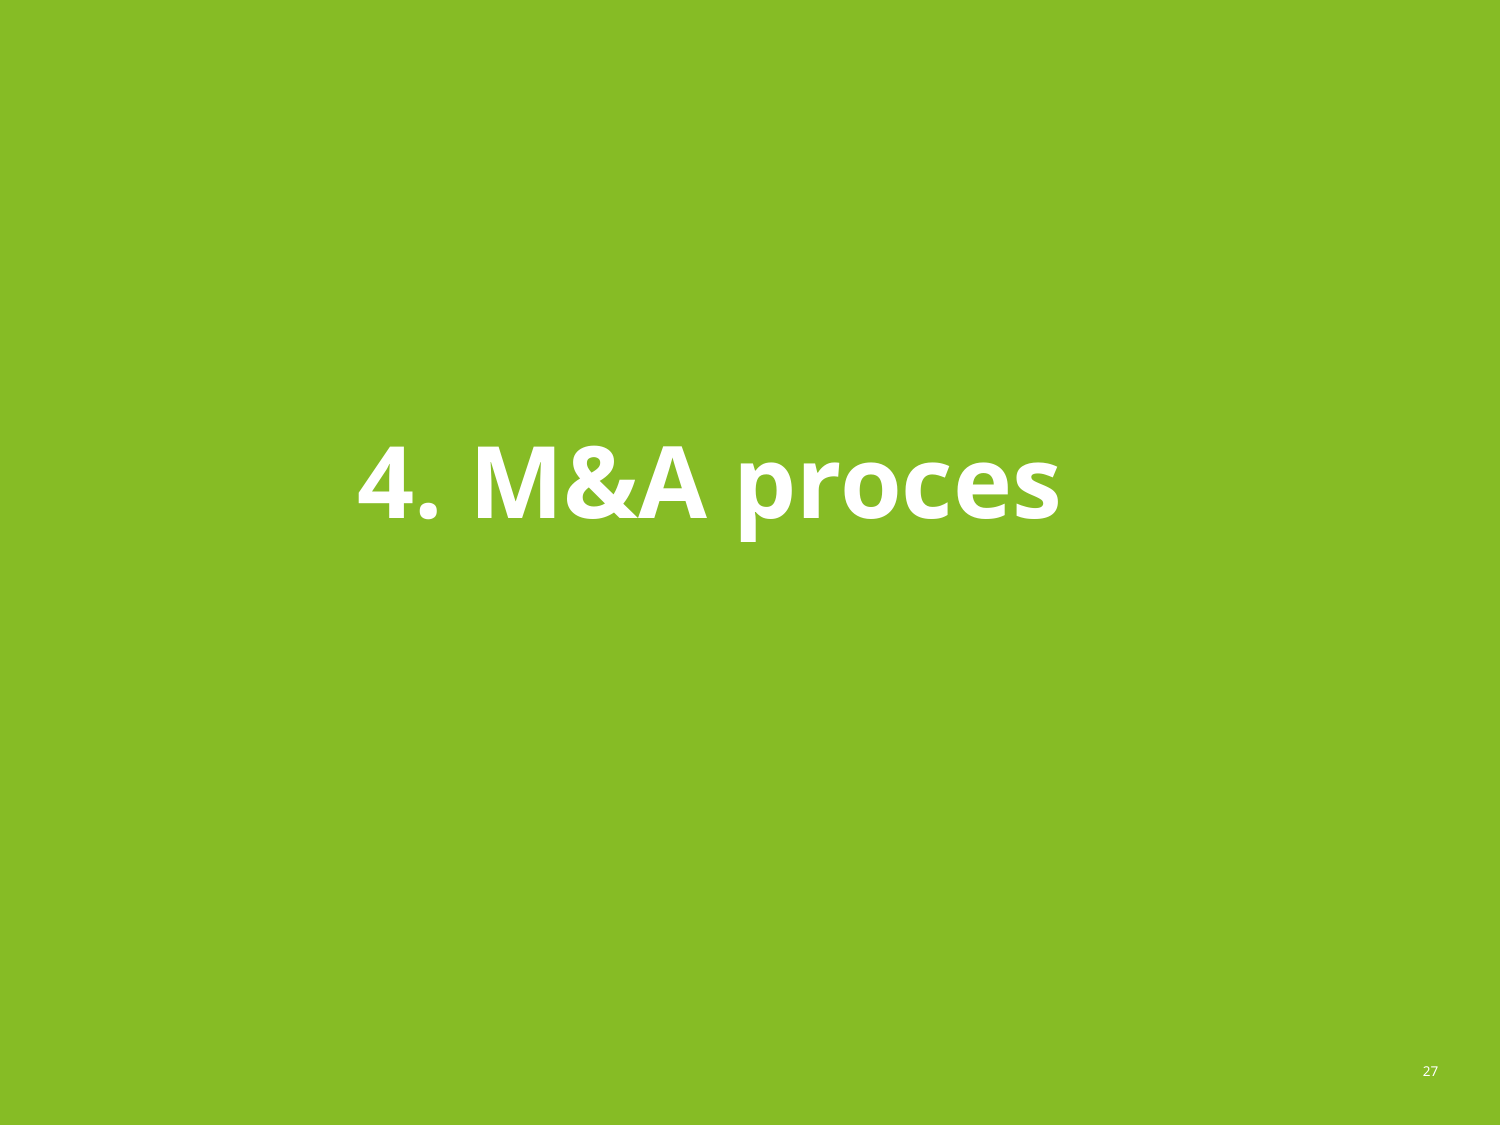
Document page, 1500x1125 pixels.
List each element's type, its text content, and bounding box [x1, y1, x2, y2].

title 4. M&A proces [61, 279, 1359, 541]
